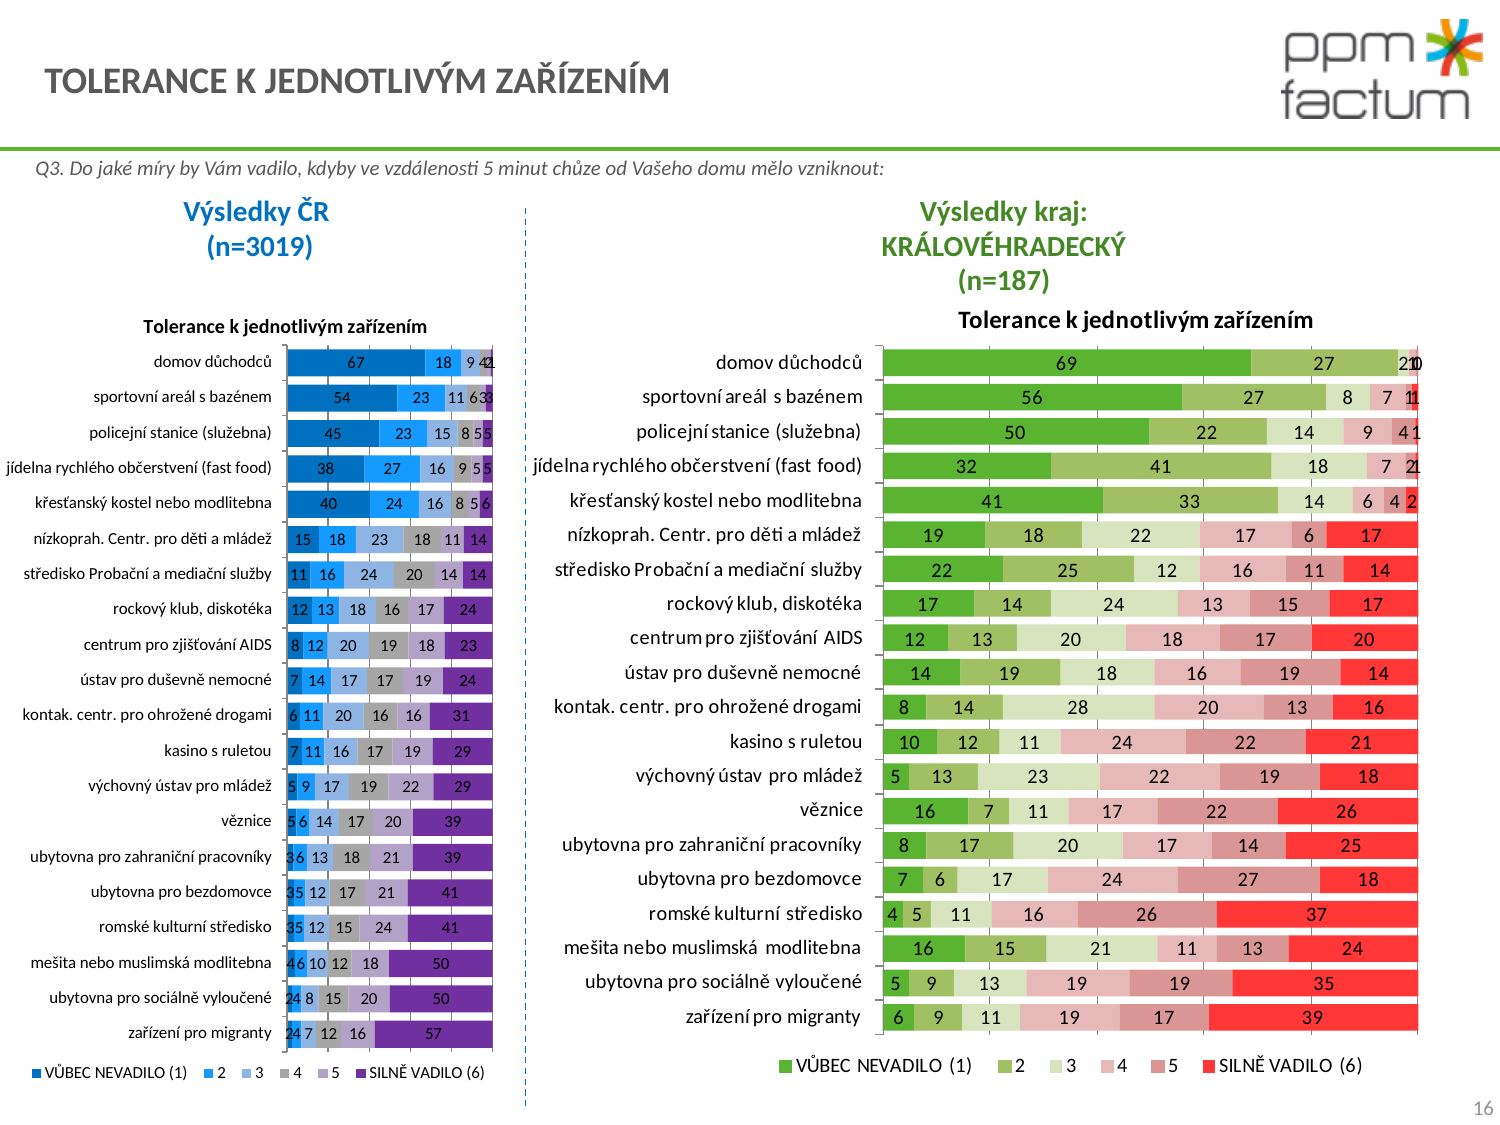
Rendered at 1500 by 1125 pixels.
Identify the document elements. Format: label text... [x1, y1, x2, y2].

text_box Výsledky kraj: KRÁLOVÉHRADECKÝ (n=187) [820, 184, 1188, 296]
slide_number 16 [1335, 1094, 1494, 1120]
list Q3. Do jaké míry by Vám vadilo, kdyby ve vzdálenosti 5 minut chůze od Vašeho domu mělo vzniknout: [29, 154, 1471, 181]
title Tolerance k jednotlivým zařízením [29, 7, 1270, 150]
picture [0, 297, 1500, 1087]
text_box Výsledky ČR (n=3019) [76, 184, 443, 270]
picture [1281, 19, 1483, 119]
